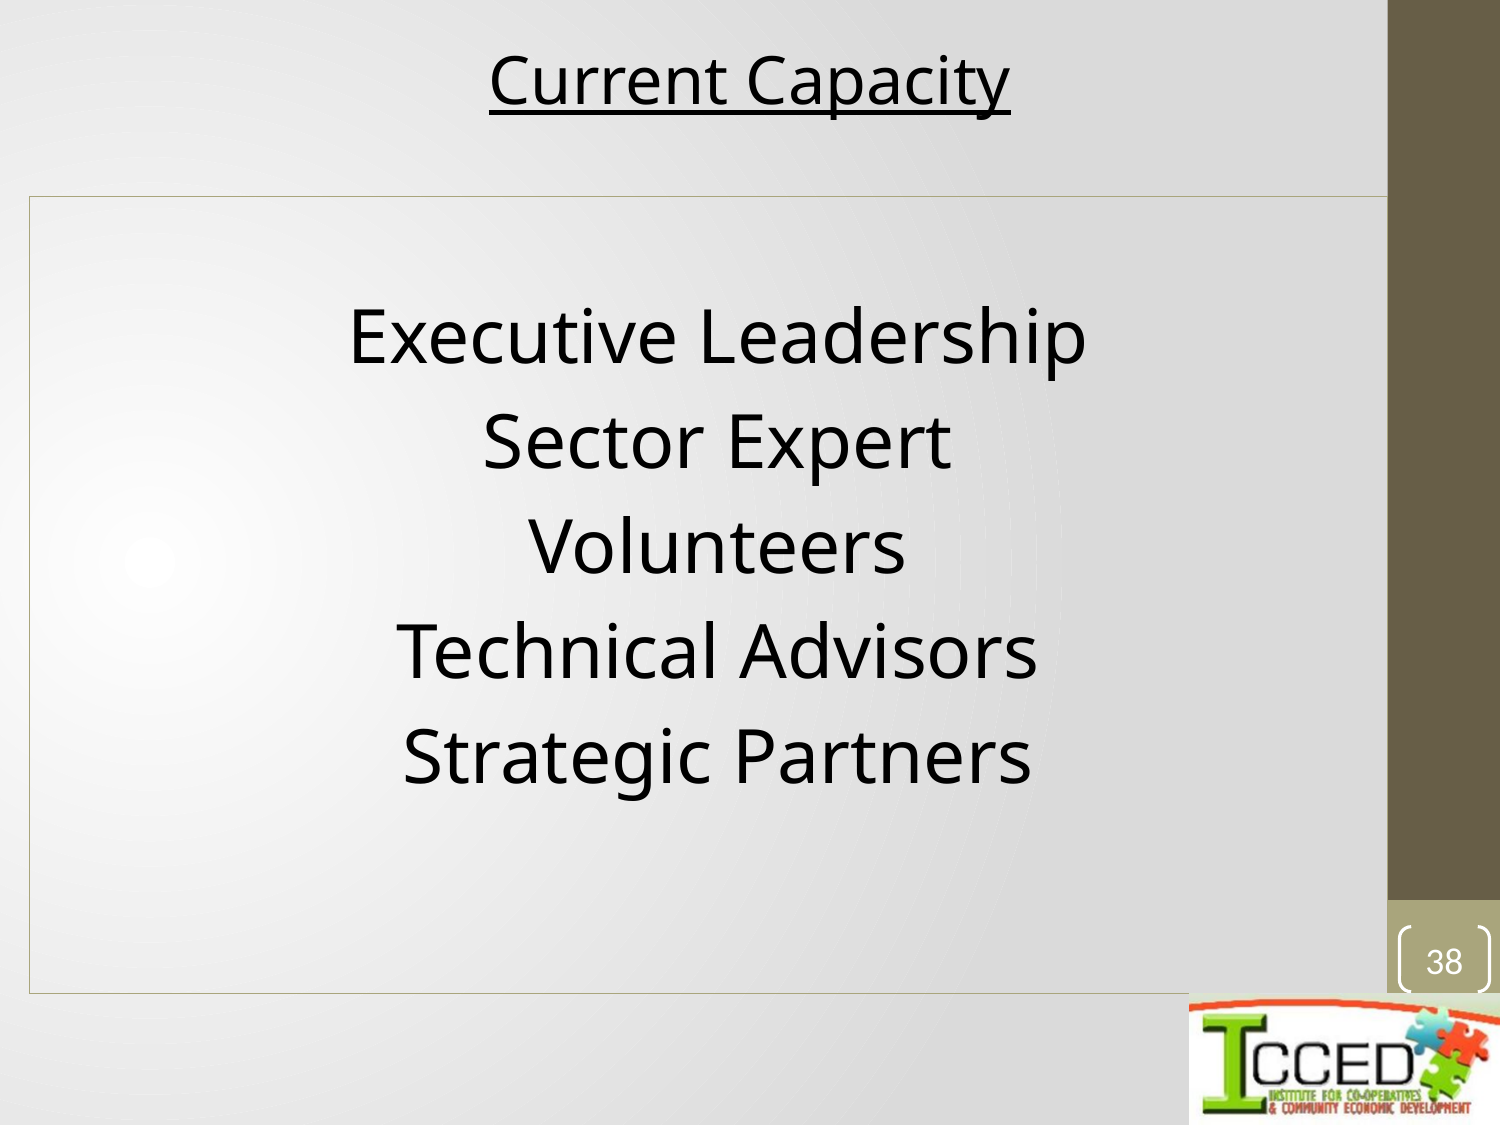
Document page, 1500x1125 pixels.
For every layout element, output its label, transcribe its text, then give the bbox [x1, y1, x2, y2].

slide_number 38 [1397, 925, 1492, 986]
list Executive Leadership Sector Expert Volunteers Technical Advisors Strategic Partners [29, 196, 1388, 994]
picture [1189, 993, 1500, 1125]
text_box Current Capacity [0, 30, 1500, 126]
